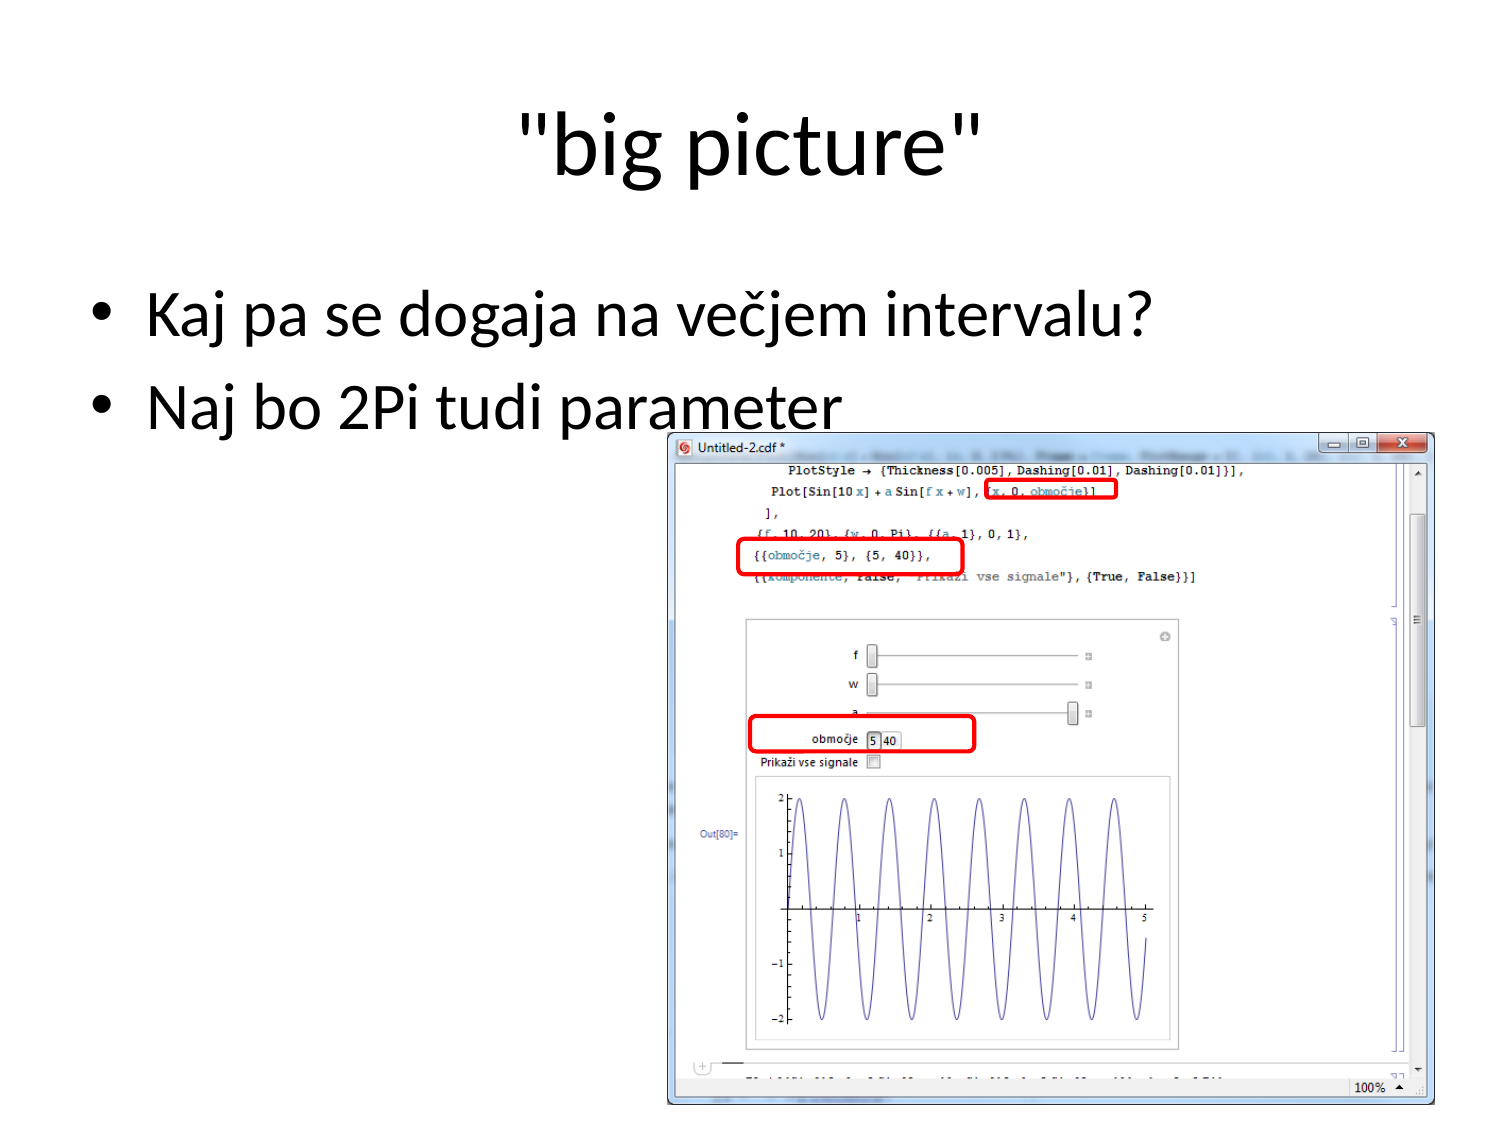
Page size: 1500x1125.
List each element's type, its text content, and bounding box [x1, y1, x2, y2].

title "big picture" [75, 45, 1425, 233]
picture [666, 432, 1435, 1106]
list Kaj pa se dogaja na večjem intervalu? Naj bo 2Pi tudi parameter [75, 262, 1425, 1005]
